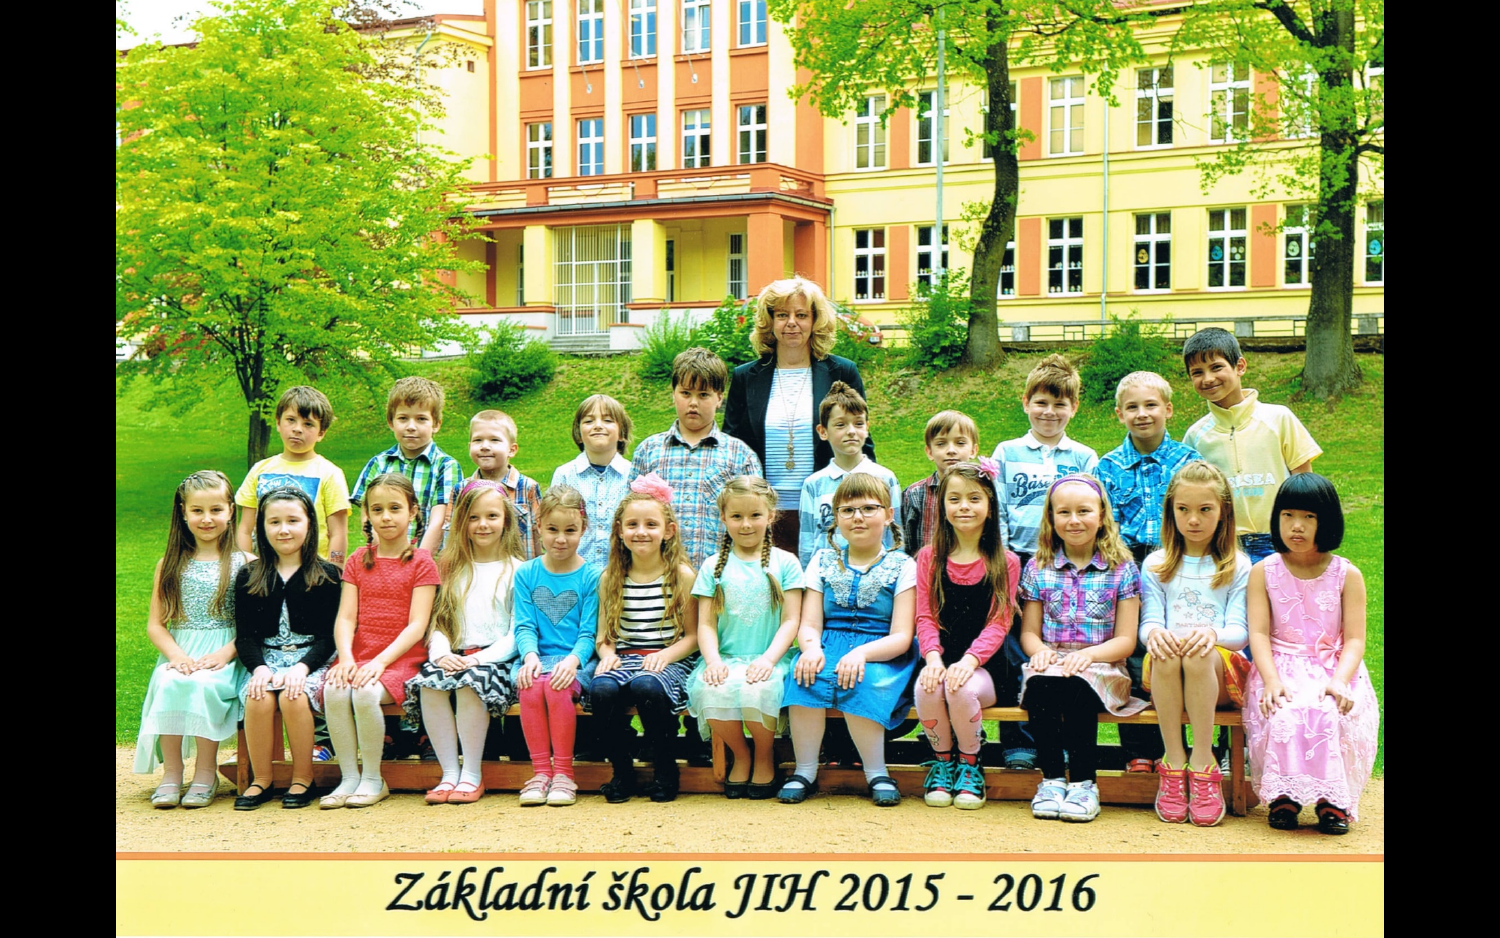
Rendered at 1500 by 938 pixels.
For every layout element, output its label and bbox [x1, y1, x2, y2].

picture [116, 0, 1384, 938]
